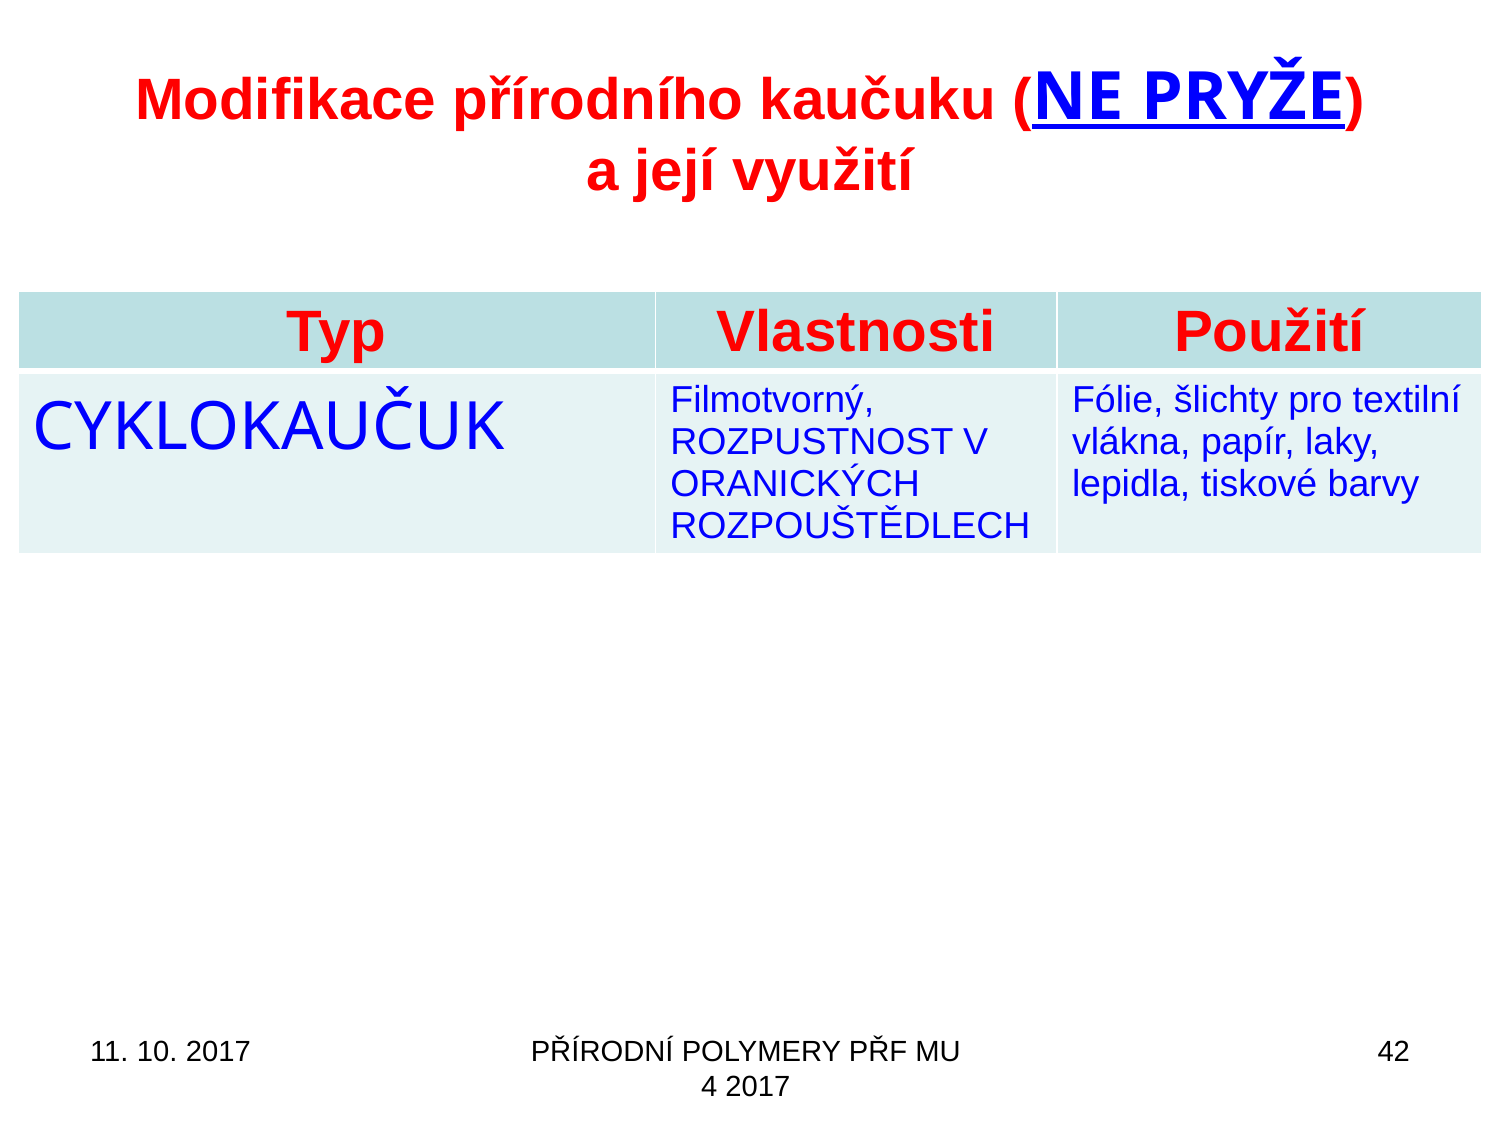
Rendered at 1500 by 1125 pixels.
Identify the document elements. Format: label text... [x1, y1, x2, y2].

table_header Typ [19, 292, 655, 368]
footer PŘÍRODNÍ POLYMERY PŘF MU 4 2017 [512, 1024, 988, 1103]
table_header Vlastnosti [656, 292, 1056, 368]
table_header Použití [1058, 292, 1481, 368]
slide_number 42 [1074, 1024, 1426, 1103]
table_cell CYKLOKAUČUK [19, 374, 655, 553]
text_box Modifikace přírodního kaučuku (NE PRYŽE) a její využití [74, 45, 1425, 209]
slide_number 11. 10. 2017 [74, 1024, 426, 1103]
table_cell Filmotvorný, ROZPUSTNOST V ORANICKÝCH ROZPOUŠTĚDLECH [656, 374, 1056, 553]
table_cell Fólie, šlichty pro textilní vlákna, papír, laky, lepidla, tiskové barvy [1058, 374, 1481, 553]
